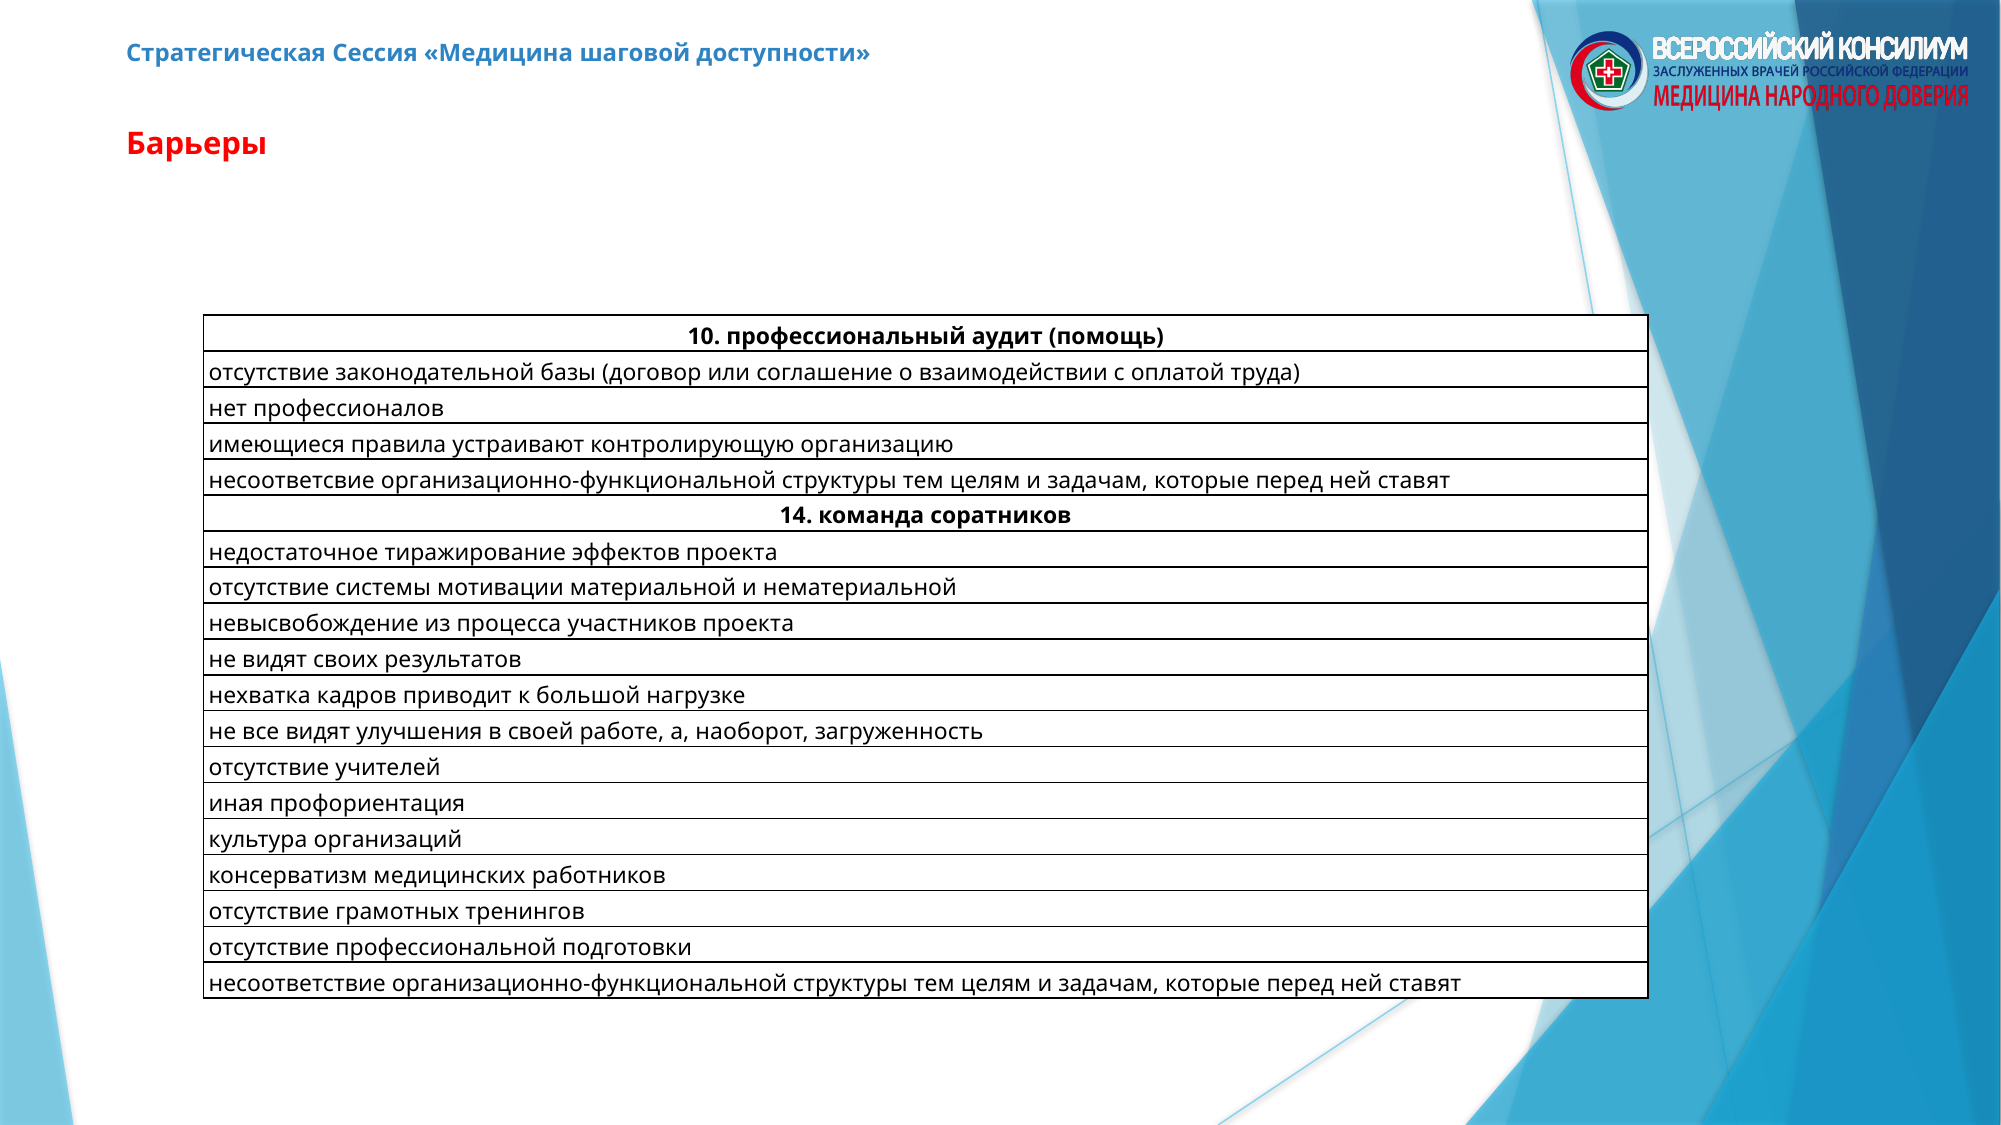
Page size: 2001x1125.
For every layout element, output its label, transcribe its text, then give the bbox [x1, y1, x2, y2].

table_cell отсутствие профессиональной подготовки [204, 927, 1647, 961]
table_cell иная профориентация [204, 783, 1647, 818]
table_cell невысвобождение из процесса участников проекта [204, 604, 1647, 638]
table_cell несоответсвие организационно-функциональной структуры тем целям и задачам, которые перед ней ставят [204, 460, 1647, 494]
table_cell культура организаций [204, 819, 1647, 854]
table_cell консерватизм медицинских работников [204, 855, 1647, 890]
title Стратегическая Сессия «Медицина шаговой доступности» Барьеры [111, 29, 1522, 170]
table_cell нет профессионалов [204, 388, 1647, 422]
table_cell отсутствие законодательной базы (договор или соглашение о взаимодействии с оплатой труда) [204, 352, 1647, 386]
table_cell недостаточное тиражирование эффектов проекта [204, 532, 1647, 566]
table_cell отсутствие грамотных тренингов [204, 891, 1647, 926]
table_cell несоответствие организационно-функциональной структуры тем целям и задачам, которые перед ней ставят [204, 963, 1647, 997]
table_cell отсутствие учителей [204, 747, 1647, 782]
table_header 10. профессиональный аудит (помощь) [204, 316, 1647, 350]
table_cell отсутствие системы мотивации материальной и нематериальной [204, 568, 1647, 602]
picture [1570, 31, 1969, 114]
table_cell нехватка кадров приводит к большой нагрузке [204, 676, 1647, 710]
table_cell имеющиеся правила устраивают контролирующую организацию [204, 424, 1647, 458]
table_cell не все видят улучшения в своей работе, а, наоборот, загруженность [204, 711, 1647, 746]
table_cell не видят своих результатов [204, 640, 1647, 674]
table_cell 14. команда соратников [204, 496, 1647, 530]
